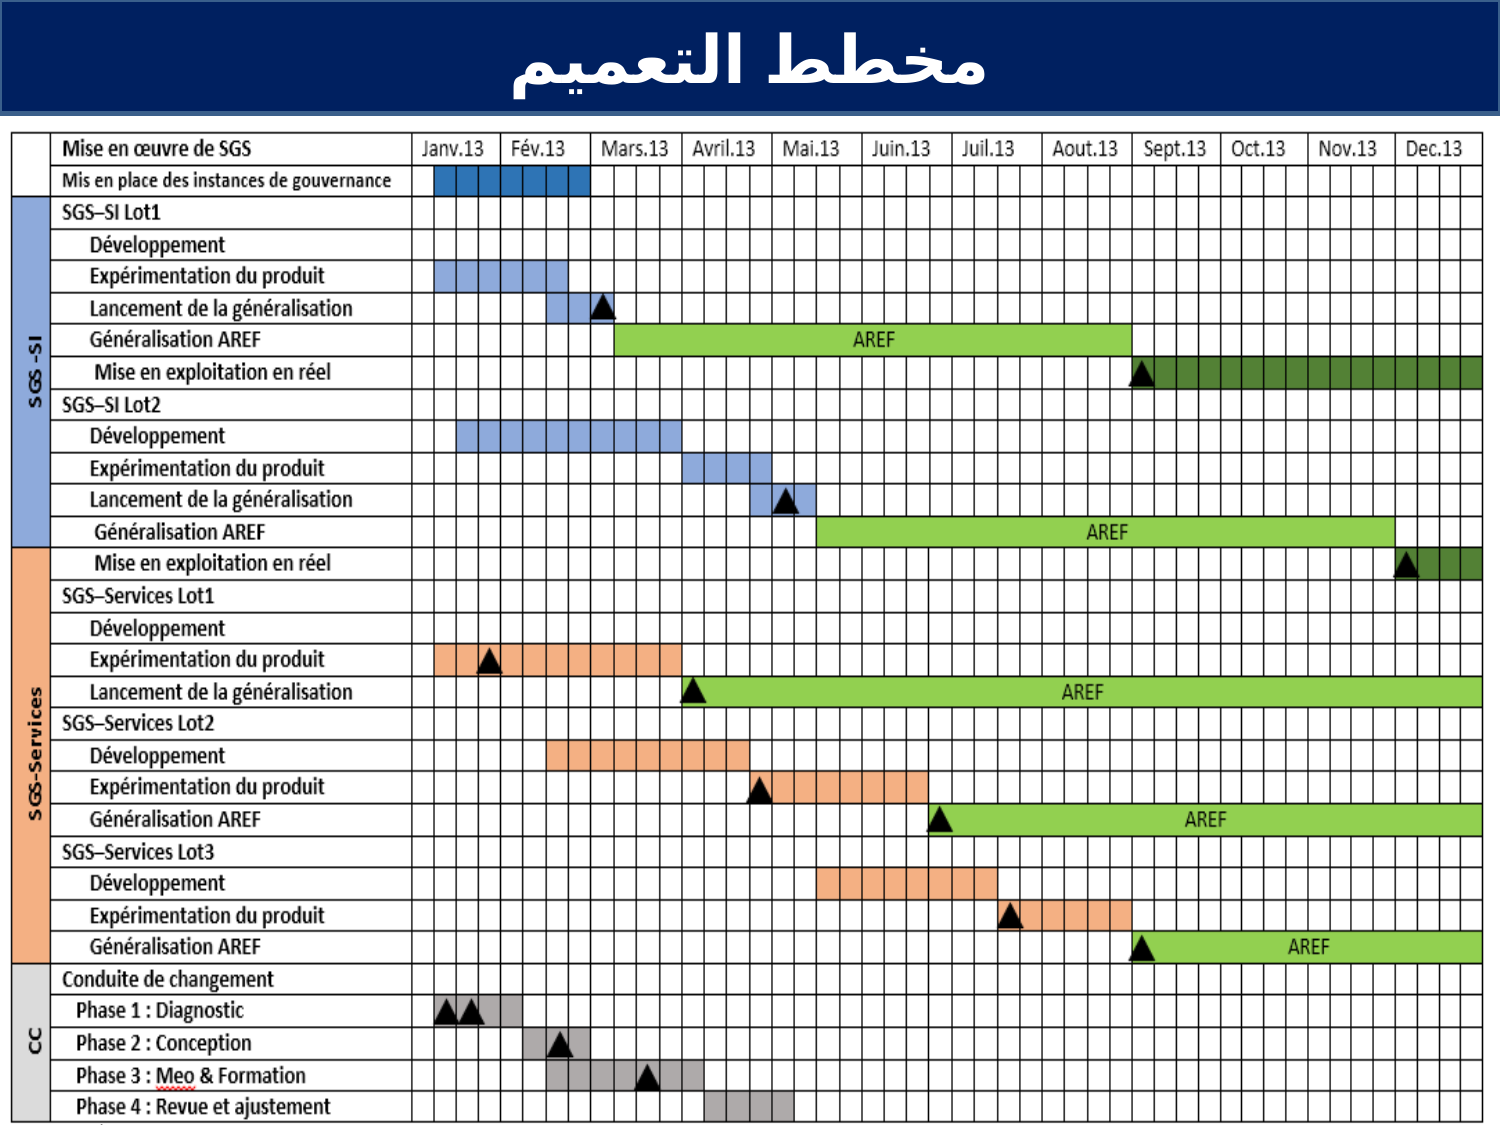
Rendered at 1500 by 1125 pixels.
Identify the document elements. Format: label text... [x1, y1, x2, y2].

list مخطط التعميم [0, 0, 1500, 114]
picture [0, 122, 1500, 1125]
